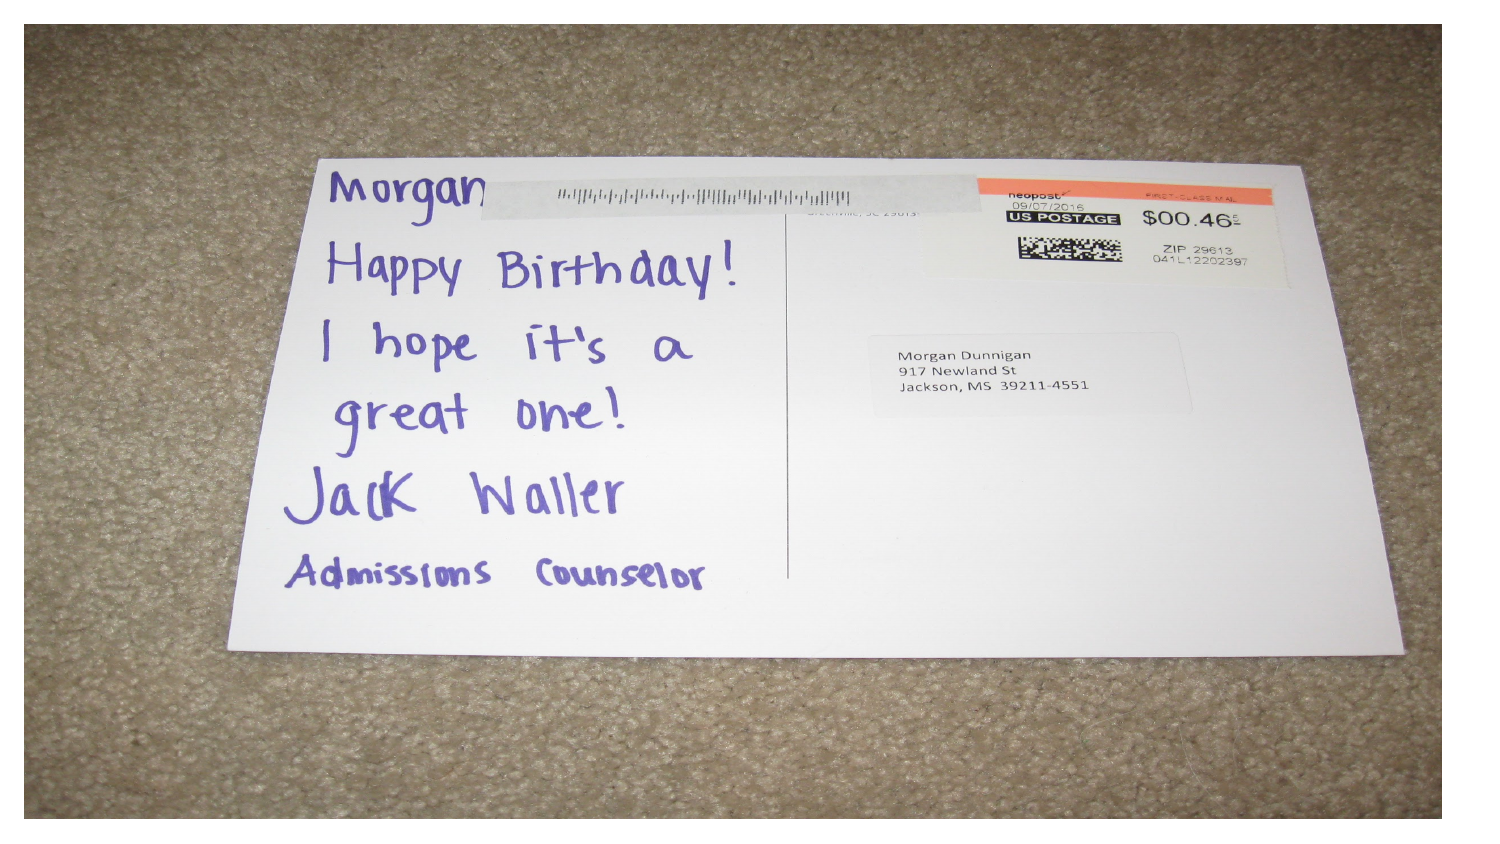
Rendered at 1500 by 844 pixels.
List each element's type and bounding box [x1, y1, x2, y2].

picture [24, 24, 1443, 819]
